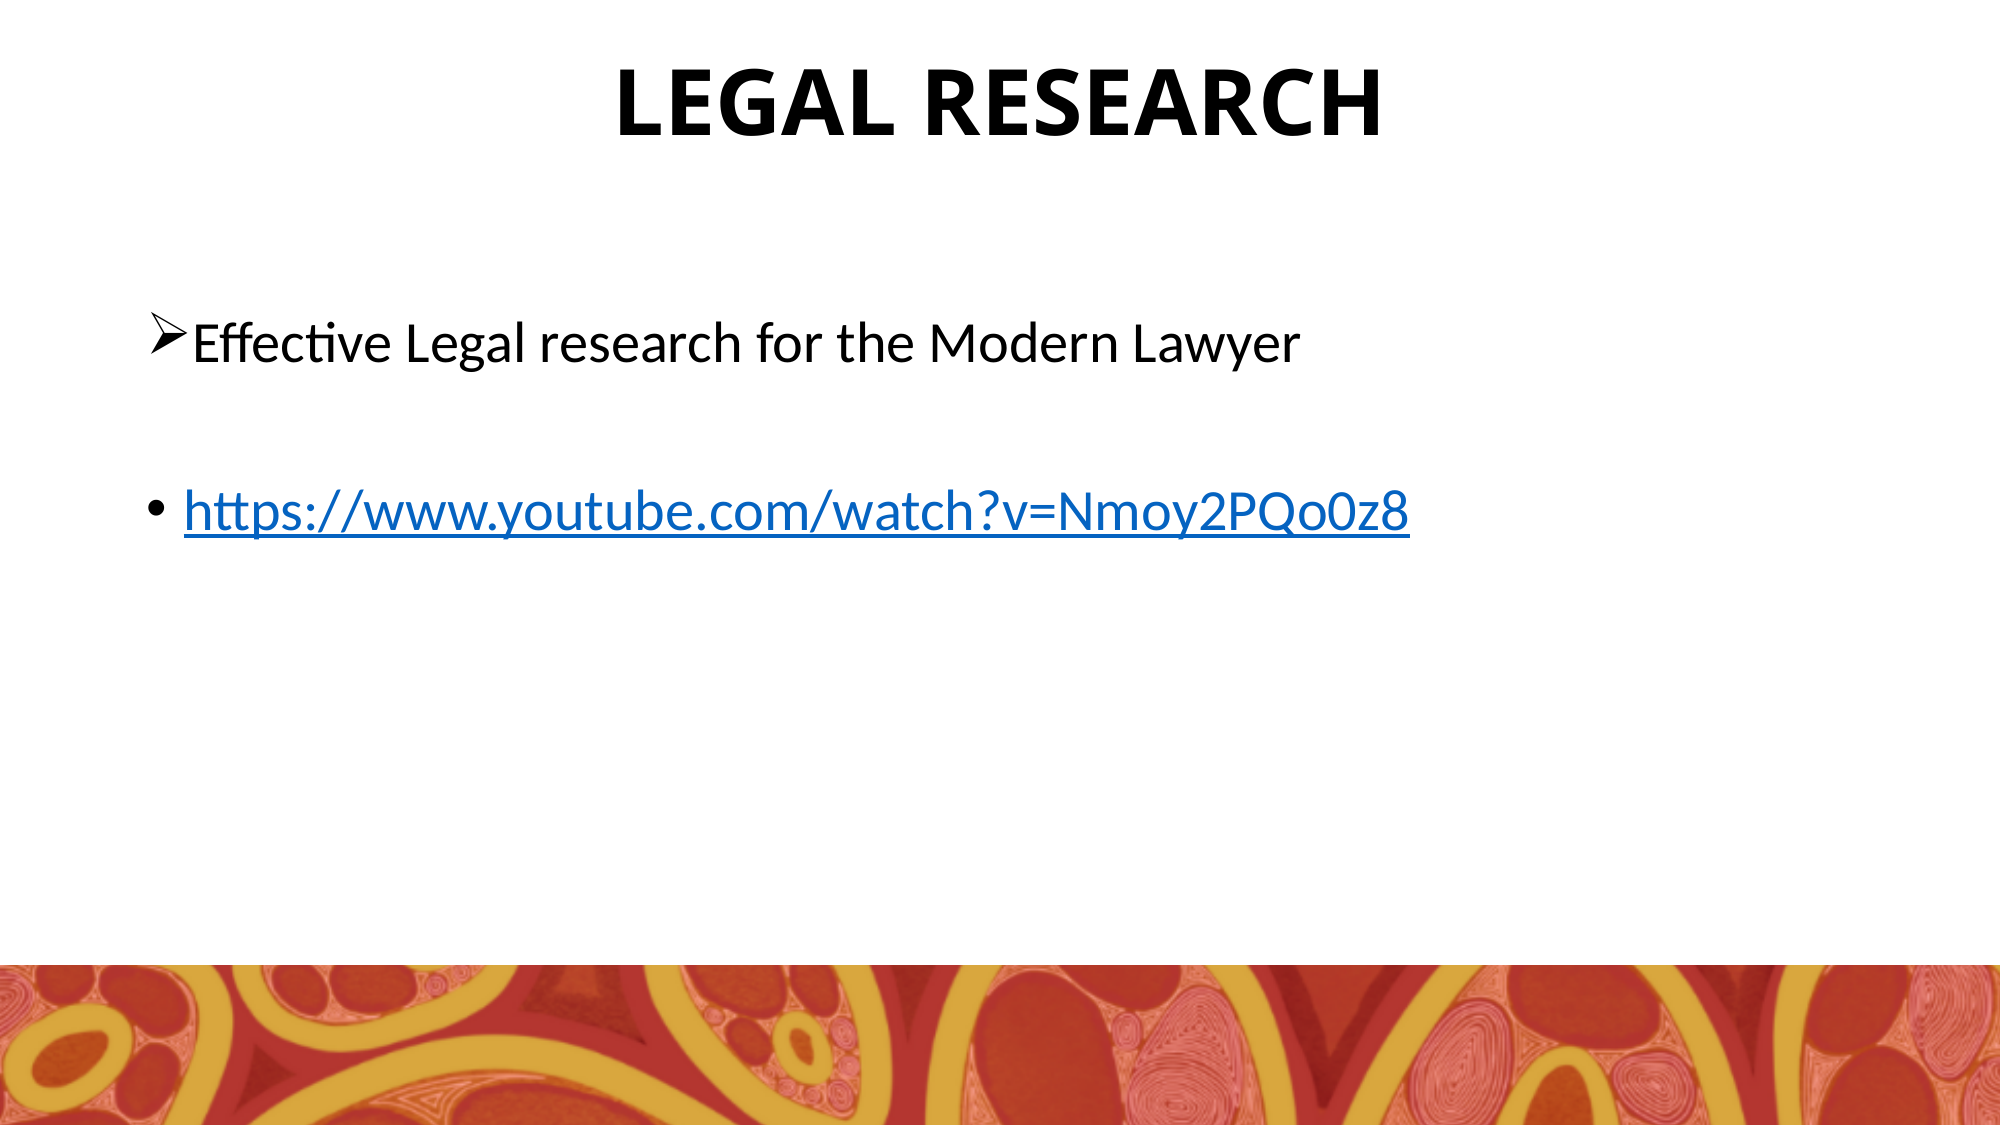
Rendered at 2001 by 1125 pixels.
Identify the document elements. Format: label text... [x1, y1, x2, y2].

title LEGAL RESEARCH [137, 29, 1863, 183]
list Effective Legal research for the Modern Lawyer https://www.youtube.com/watch?v=Nmoy2PQo0z8 [131, 304, 1856, 965]
picture [0, 965, 2000, 1125]
